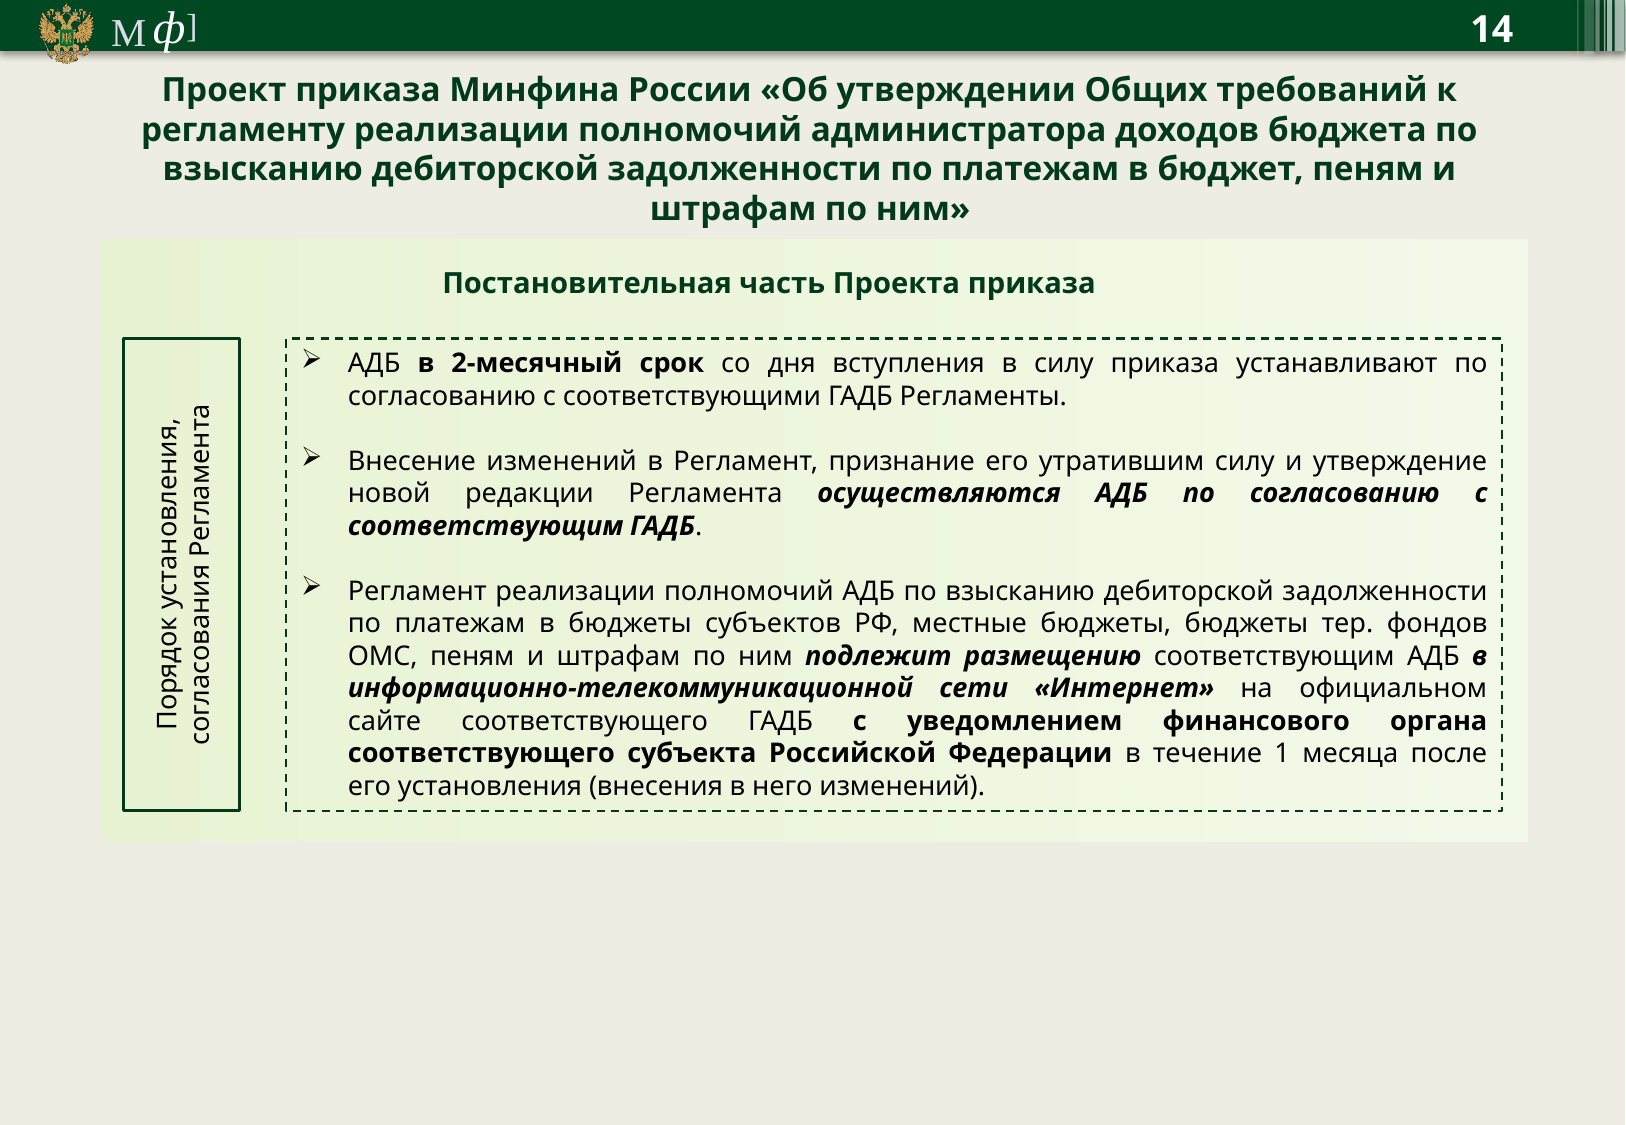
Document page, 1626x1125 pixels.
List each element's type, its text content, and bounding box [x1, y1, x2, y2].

text_box [100, 238, 1530, 843]
text_box 14 [1403, 0, 1529, 60]
text_box Постановительная часть Проекта приказа [55, 256, 1492, 307]
text_box Порядок установления, согласования Регламента [122, 337, 241, 812]
text_box Проект приказа Минфина России «Об утверждении Общих требований к регламенту реализации полномочий администратора доходов бюджета по взысканию дебиторской задолженности по платежам в бюджет, пеням и штрафам по ним» [92, 60, 1529, 235]
picture [38, 2, 94, 64]
text_box АДБ в 2-месячный срок со дня вступления в силу приказа устанавливают по согласованию с соответствующими ГАДБ Регламенты. Внесение изменений в Регламент, признание его утратившим силу и утверждение новой редакции Регламента осуществляются АДБ по согласованию с соответствующим ГАДБ. Регламент реализации полномочий АДБ по взысканию дебиторской задолженности по платежам в бюджеты субъектов РФ, местные бюджеты, бюджеты тер. фондов ОМС, пеням и штрафам по ним подлежит размещению соответствующим АДБ в информационно-телекоммуникационной сети «Интернет» на официальном сайте соответствующего ГАДБ с уведомлением финансового органа соответствующего субъекта Российской Федерации в течение 1 месяца после его установления (внесения в него изменений). [285, 337, 1503, 812]
